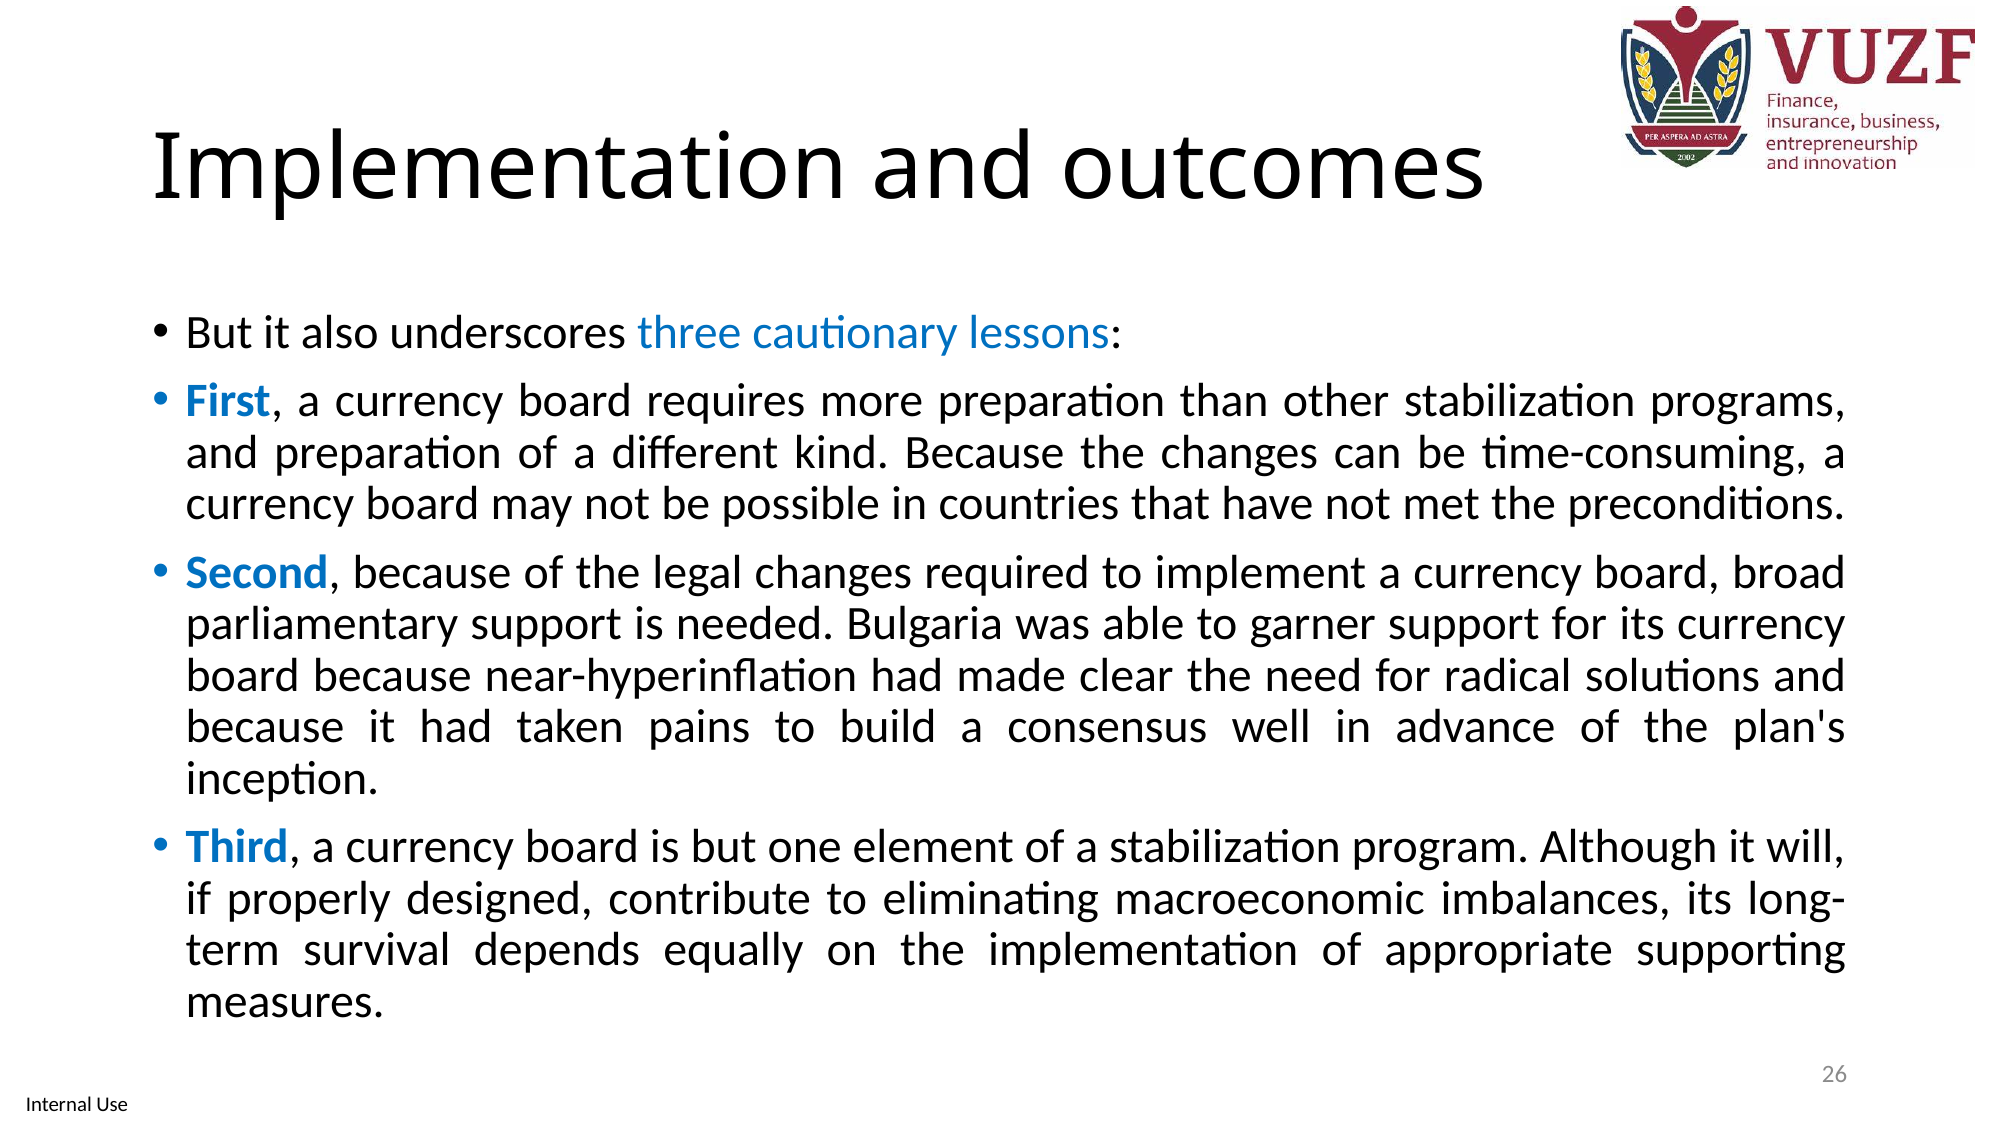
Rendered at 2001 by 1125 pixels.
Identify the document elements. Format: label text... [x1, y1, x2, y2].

picture [1621, 6, 1975, 169]
slide_number 26 [1412, 1042, 1863, 1103]
title Implementation and outcomes [137, 59, 1863, 278]
list But it also underscores three cautionary lessons: First, a currency board requires more preparation than other stabilization programs, and preparation of a different kind. Because the changes can be time-consuming, a currency board may not be possible in countries that have not met the preconditions. Second, because of the legal changes required to implement a currency board, broad parliamentary support is needed. Bulgaria was able to garner support for its currency board because near-hyperinflation had made clear the need for radical solutions and because it had taken pains to build a consensus well in advance of the plan's inception. Third, a currency board is but one element of a stabilization program. Although it will, if properly designed, contribute to eliminating macroeconomic imbalances, its long-term survival depends equally on the implementation of appropriate supporting measures. [137, 299, 1863, 1090]
